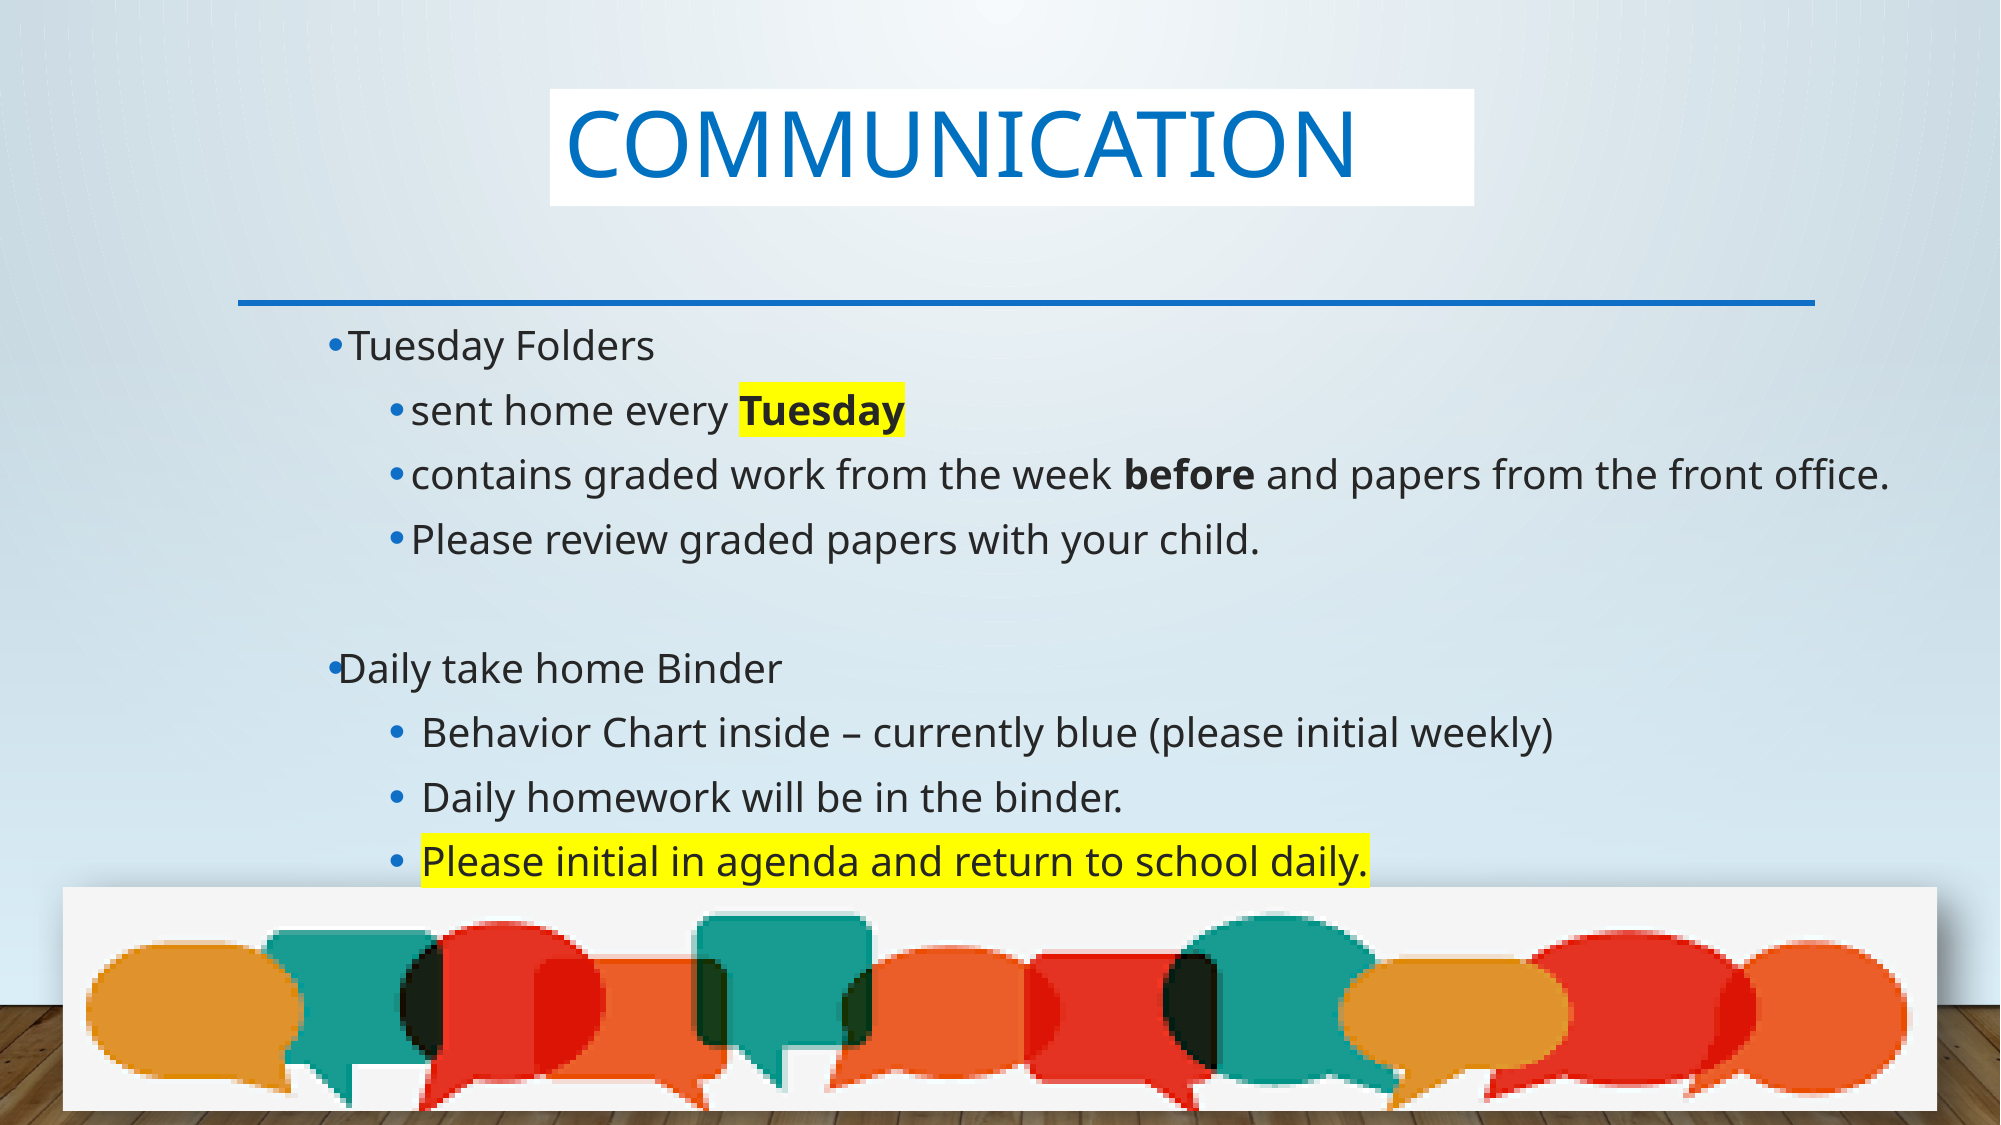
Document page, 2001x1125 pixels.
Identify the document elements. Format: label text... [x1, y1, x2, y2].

title Communication [549, 88, 1475, 207]
picture [1926, 1005, 2000, 1125]
text_box Tuesday Folders sent home every Tuesday contains graded work from the week before and papers from the front office. Please review graded papers with your child. Daily take home Binder Behavior Chart inside – currently blue (please initial weekly) Daily homework will be in the binder. Please initial in agenda and return to school daily. [312, 312, 1925, 887]
picture [0, 887, 1938, 1125]
